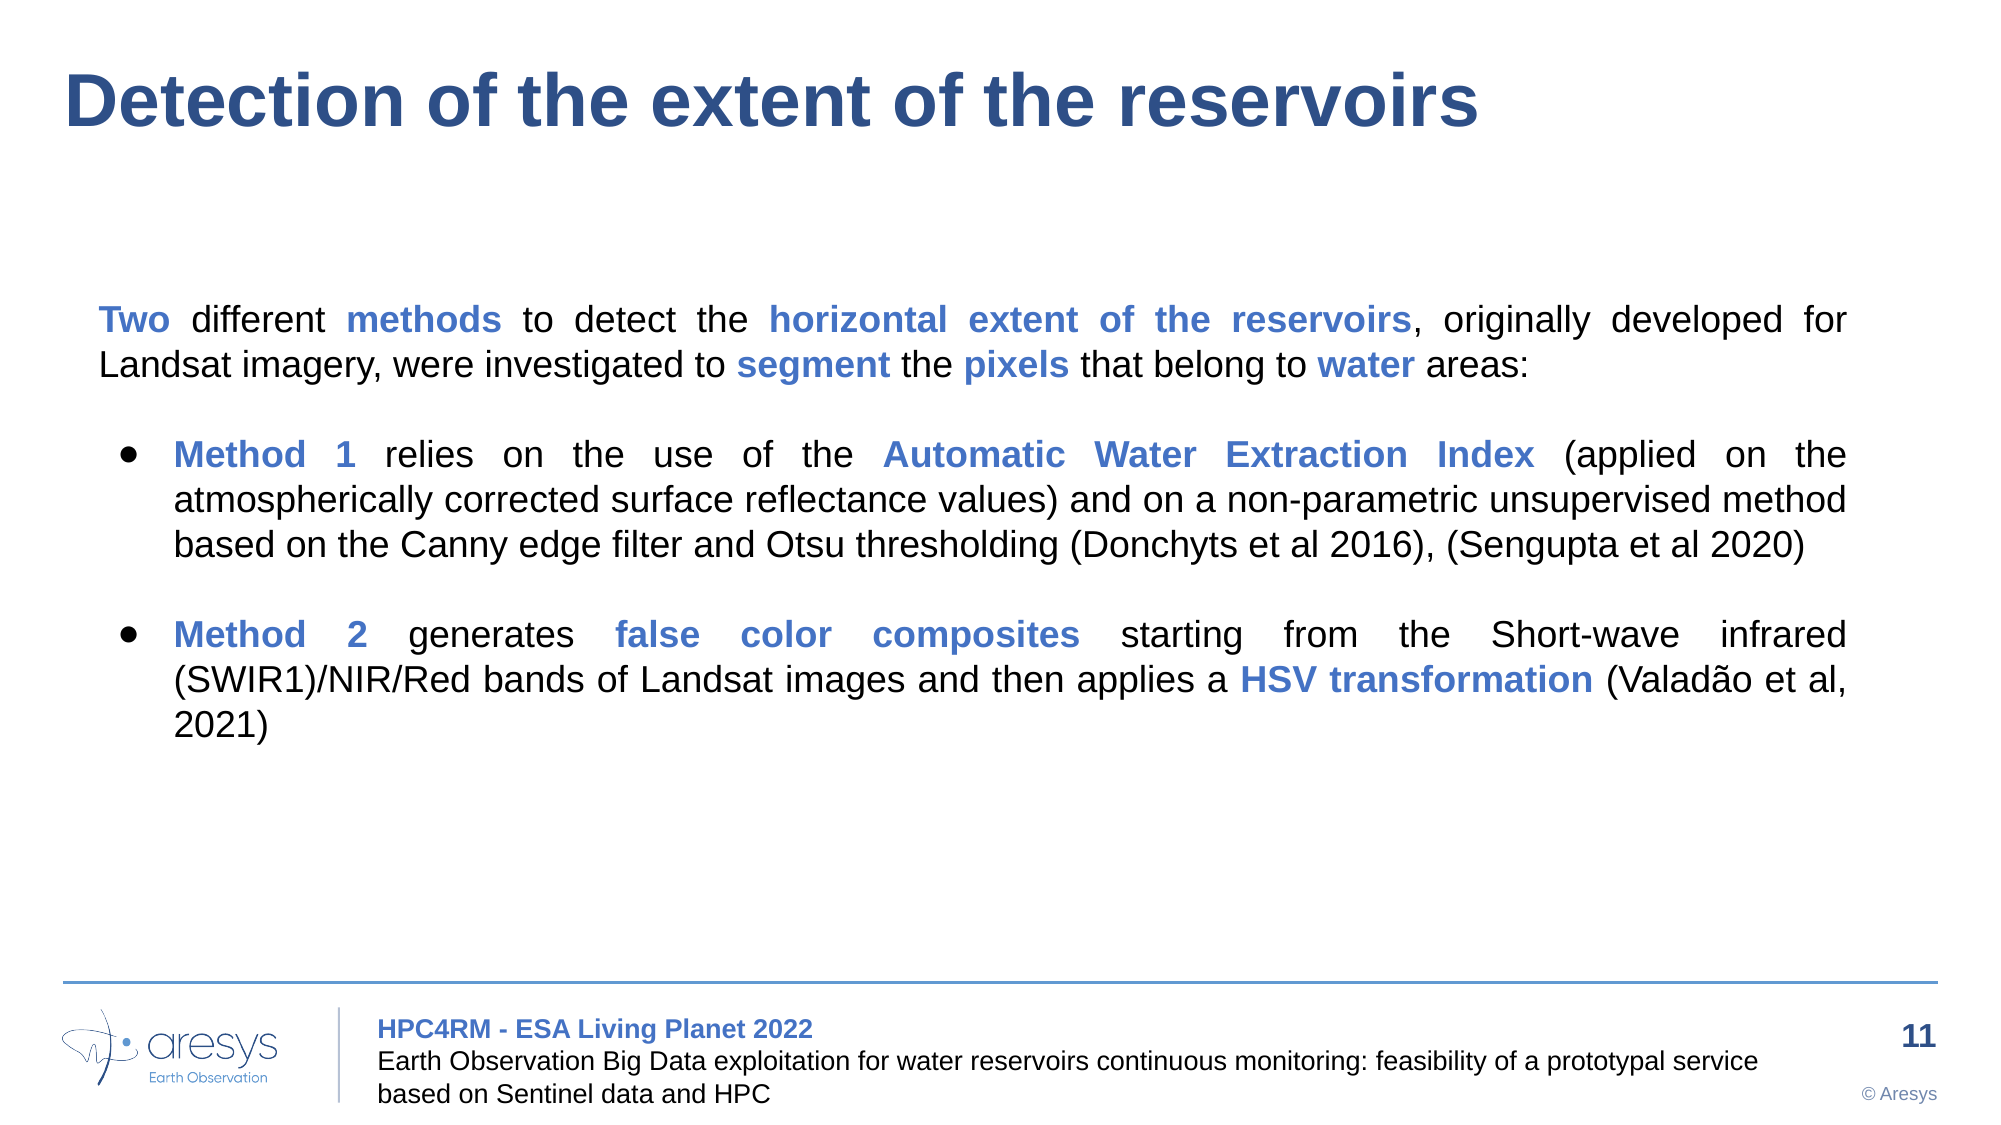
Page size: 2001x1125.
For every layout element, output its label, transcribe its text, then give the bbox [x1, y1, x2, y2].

picture [62, 1009, 277, 1086]
text_box Two different methods to detect the horizontal extent of the reservoirs, originally developed for Landsat imagery, were investigated to segment the pixels that belong to water areas: Method 1 relies on the use of the Automatic Water Extraction Index (applied on the atmospherically corrected surface reflectance values) and on a non-parametric unsupervised method based on the Canny edge filter and Otsu thresholding (Donchyts et al 2016), (Sengupta et al 2020) Method 2 generates false color composites starting from the Short-wave infrared (SWIR1)/NIR/Red bands of Landsat images and then applies a HSV transformation (Valadão et al, 2021) [83, 287, 1863, 753]
list Detection of the extent of the reservoirs [64, 61, 1936, 137]
text_box HPC4RM - ESA Living Planet 2022 Earth Observation Big Data exploitation for water reservoirs continuous monitoring: feasibility of a prototypal service based on Sentinel data and HPC [362, 996, 1819, 1124]
